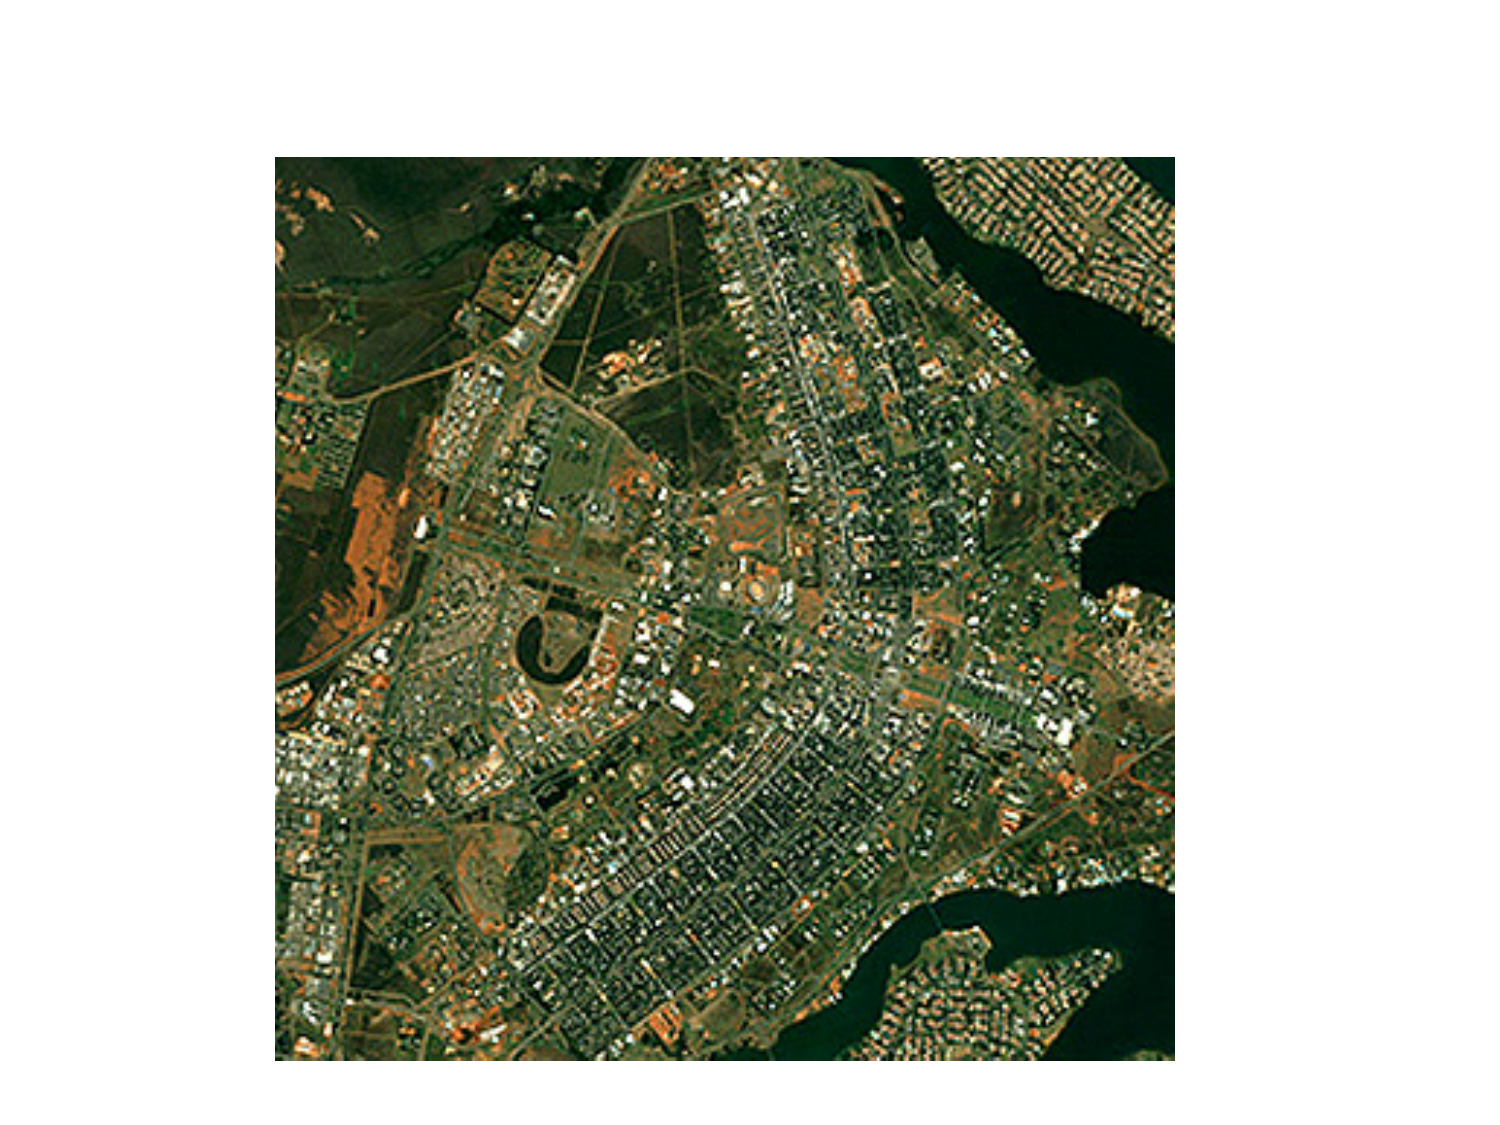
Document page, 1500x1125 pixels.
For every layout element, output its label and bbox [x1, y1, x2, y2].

list [274, 156, 1176, 1061]
